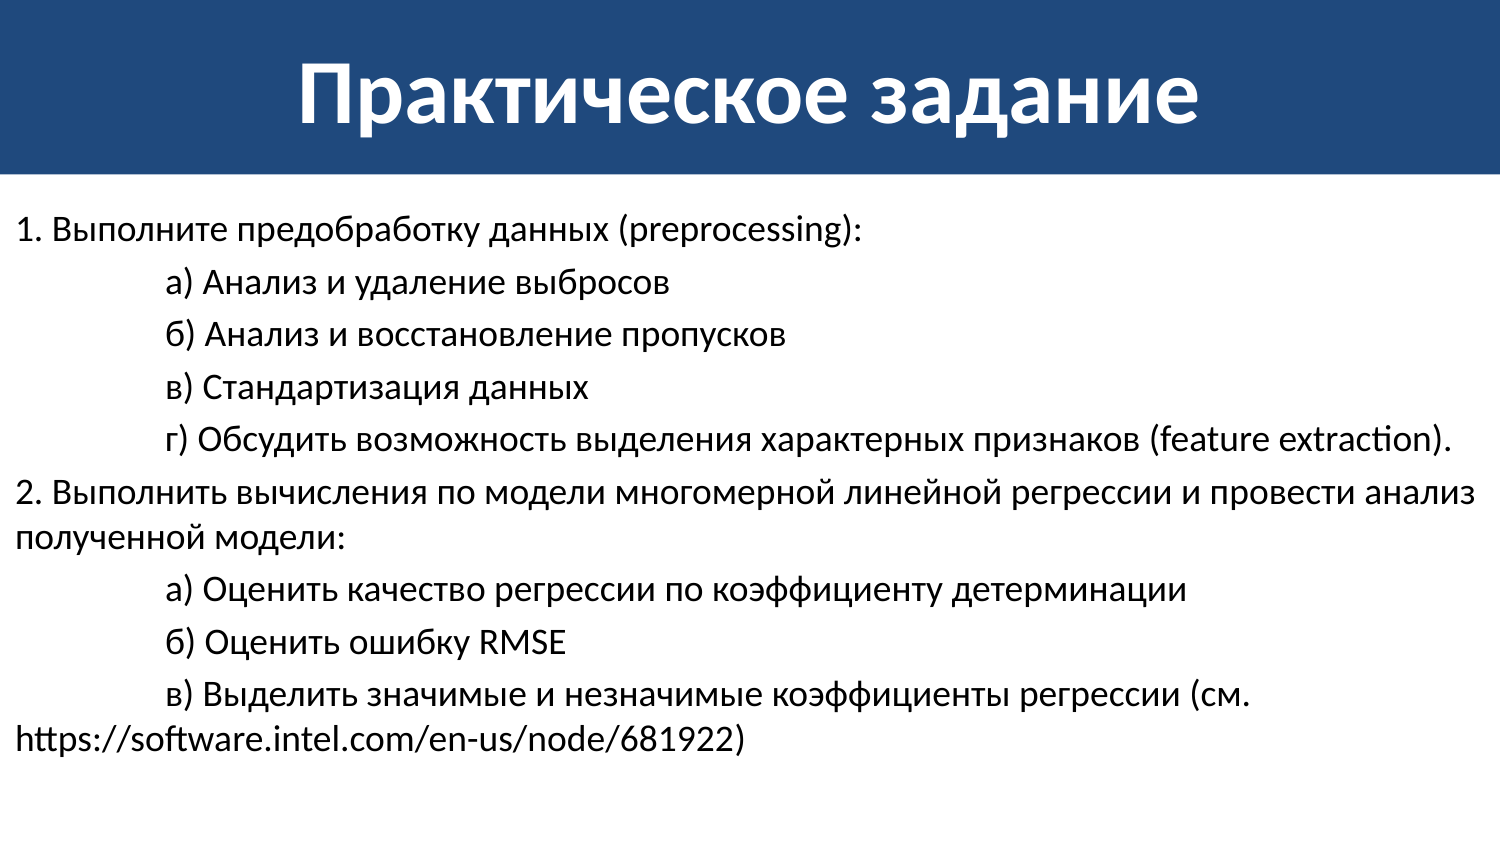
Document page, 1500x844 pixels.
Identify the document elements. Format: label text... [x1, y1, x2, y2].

list 1. Выполните предобработку данных (preprocessing): а) Анализ и удаление выбросов б) Анализ и восстановление пропусков в) Стандартизация данных г) Обсудить возможность выделения характерных признаков (feature extraction). 2. Выполнить вычисления по модели многомерной линейной регрессии и провести анализ полученной модели: а) Оценить качество регрессии по коэффициенту детерминации б) Оценить ошибку RMSE в) Выделить значимые и незначимые коэффициенты регрессии (см. https://software.intel.com/en-us/node/681922) [0, 196, 1500, 844]
title Практическое задание [0, 0, 1500, 175]
